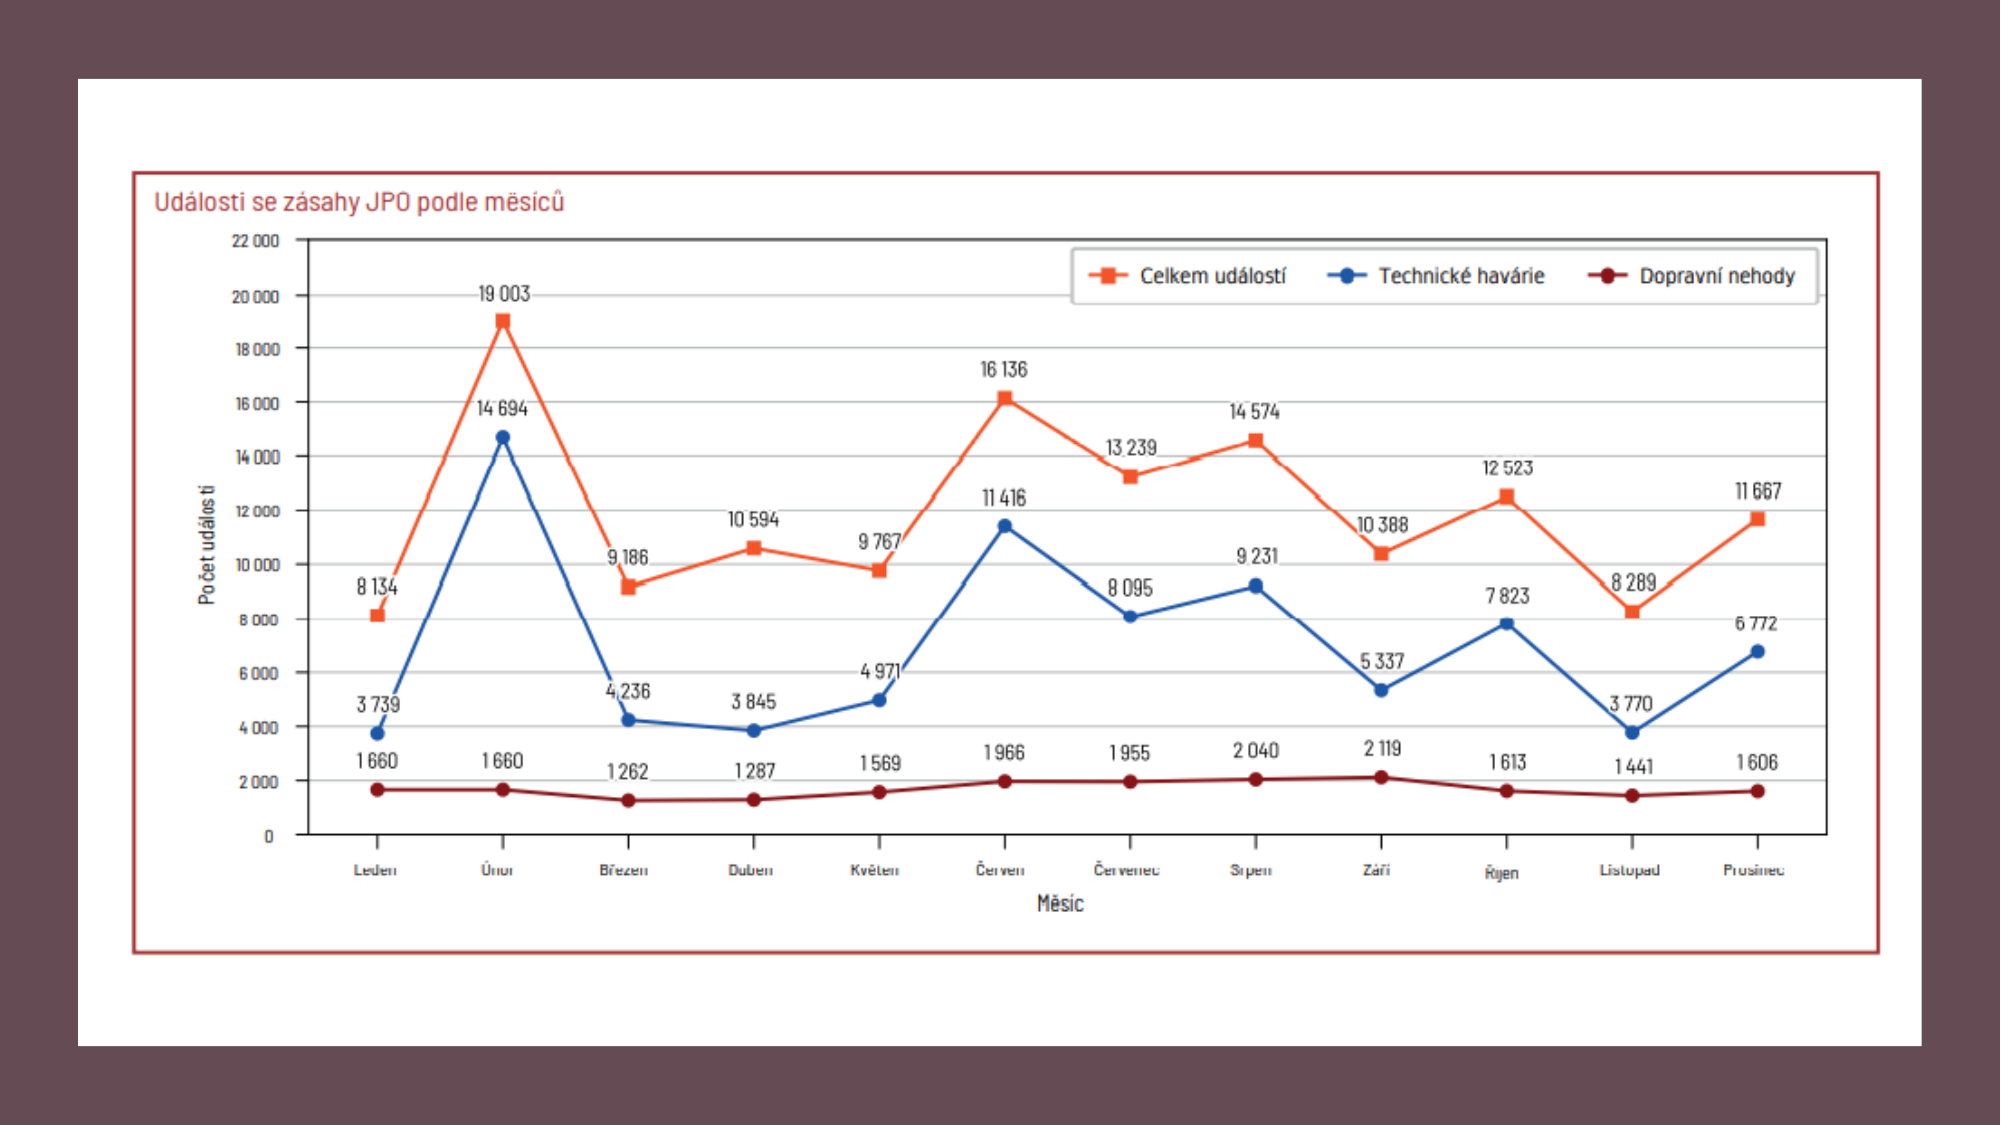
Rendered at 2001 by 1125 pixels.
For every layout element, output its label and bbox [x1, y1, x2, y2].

text_box [77, 78, 1923, 1047]
list [105, 166, 1895, 959]
text_box [0, 0, 2000, 1125]
